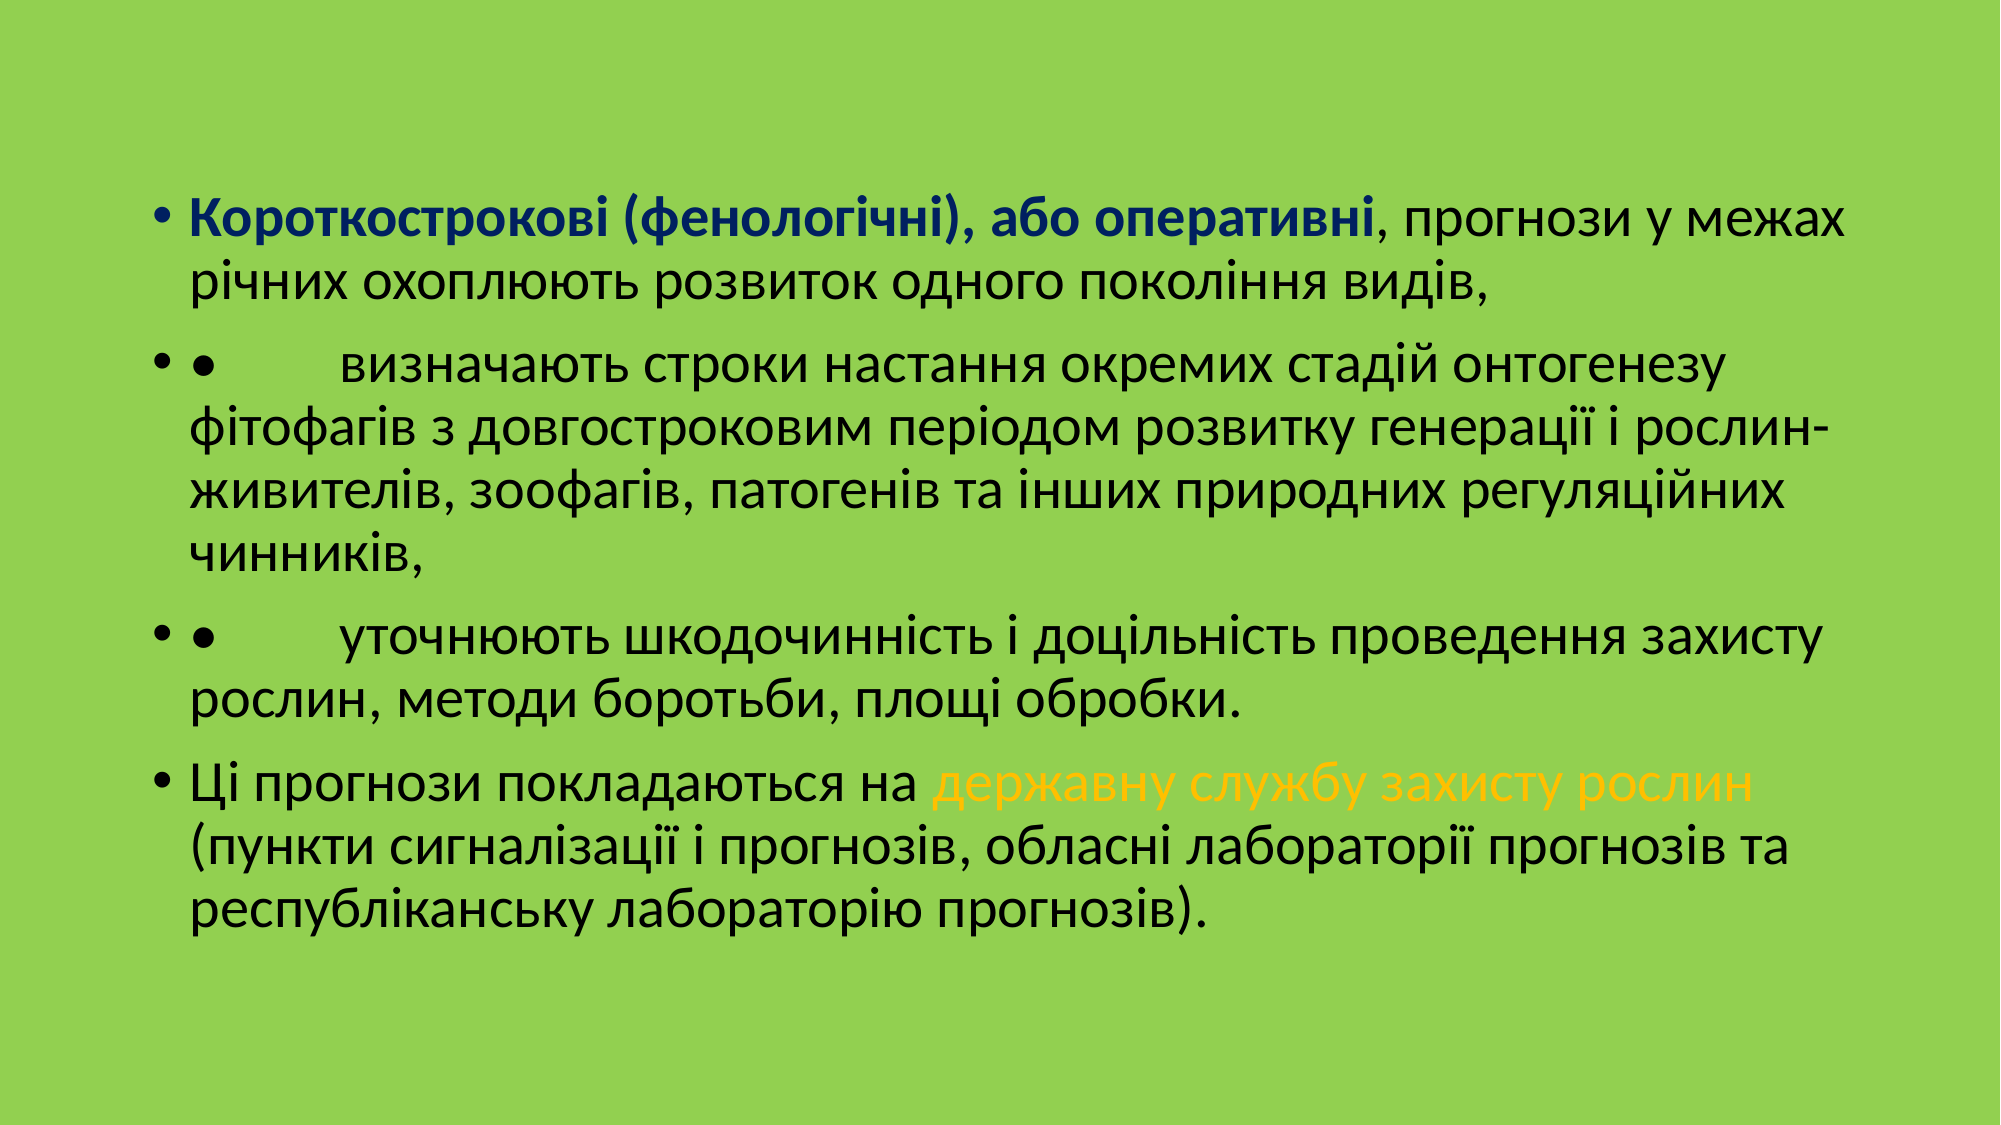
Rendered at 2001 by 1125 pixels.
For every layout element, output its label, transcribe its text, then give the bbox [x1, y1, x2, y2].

list Короткострокові (фенологічні), або оперативні, прогнози у межах річних охоплюють розвиток одного покоління видів, • визначають строки настання окремих стадій онтогенезу фітофагів з довгостроковим періодом розвитку генерації і рослин-живителів, зоофагів, патогенів та інших природних регуляційних чинників, • уточнюють шкодочинність і доцільність проведення захисту рослин, методи боротьби, площі обробки. Ці прогнози покладаються на державну службу захисту рослин (пункти сигналізації і прогнозів, обласні лабораторії прогнозів та республіканську лабораторію прогнозів). [137, 178, 1863, 1014]
